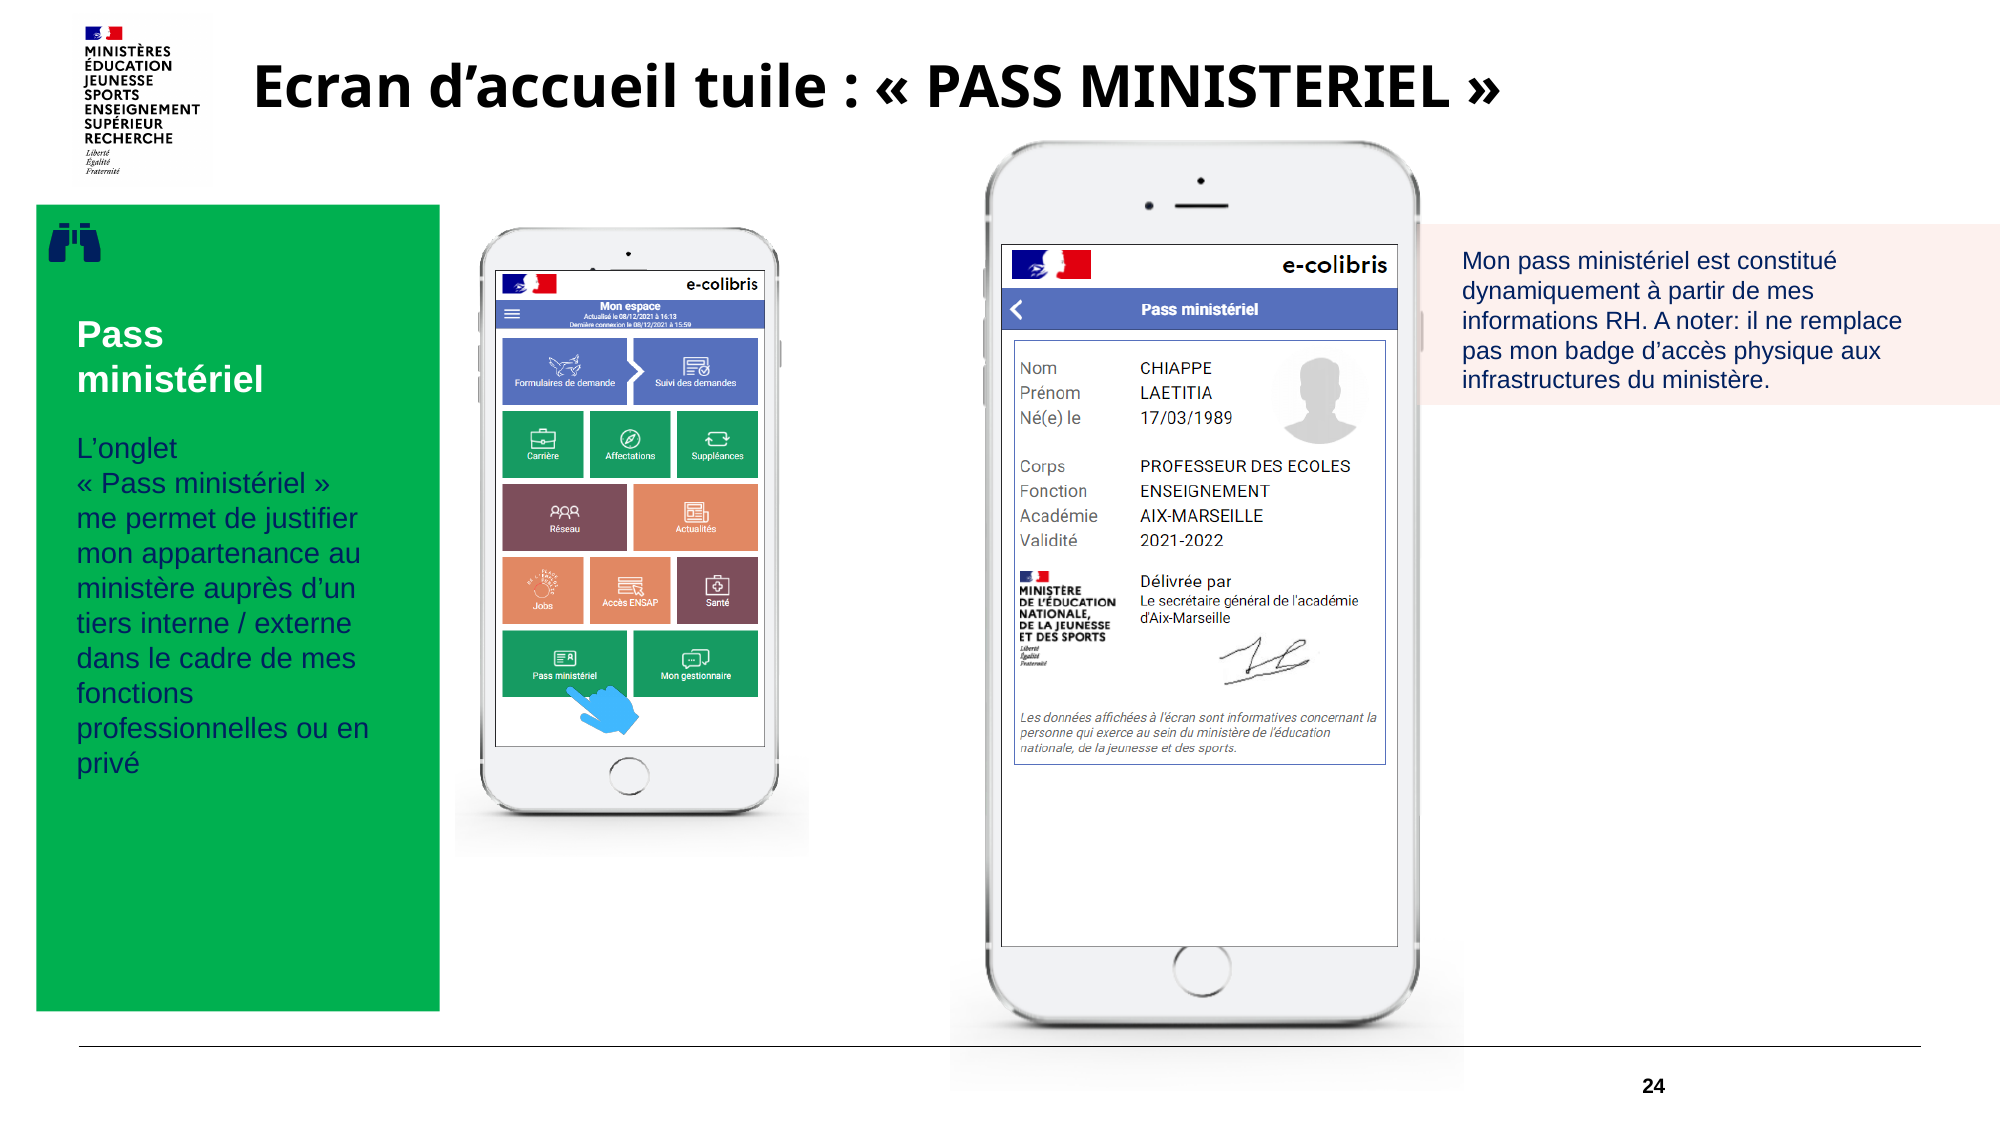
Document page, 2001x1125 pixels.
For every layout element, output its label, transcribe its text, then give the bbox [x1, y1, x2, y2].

slide_number 24 [1370, 1046, 1666, 1125]
text_box Mon pass ministériel est constitué dynamiquement à partir de mes informations RH. A noter: il ne remplace pas mon badge d’accès physique aux infrastructures du ministère. [1470, 236, 1965, 402]
text_box [34, 203, 442, 1013]
text_box Pass ministériel L’onglet « Pass ministériel » me permet de justifier mon appartenance au ministère auprès d’un tiers interne / externe dans le cadre de mes fonctions professionnelles ou en privé [61, 302, 394, 787]
picture [455, 213, 809, 857]
text_box [1470, 222, 2000, 407]
picture [950, 120, 1464, 1091]
picture [72, 13, 213, 187]
text_box Ecran d’accueil tuile : « PASS MINISTERIEL » [237, 41, 1975, 127]
picture [38, 214, 111, 270]
